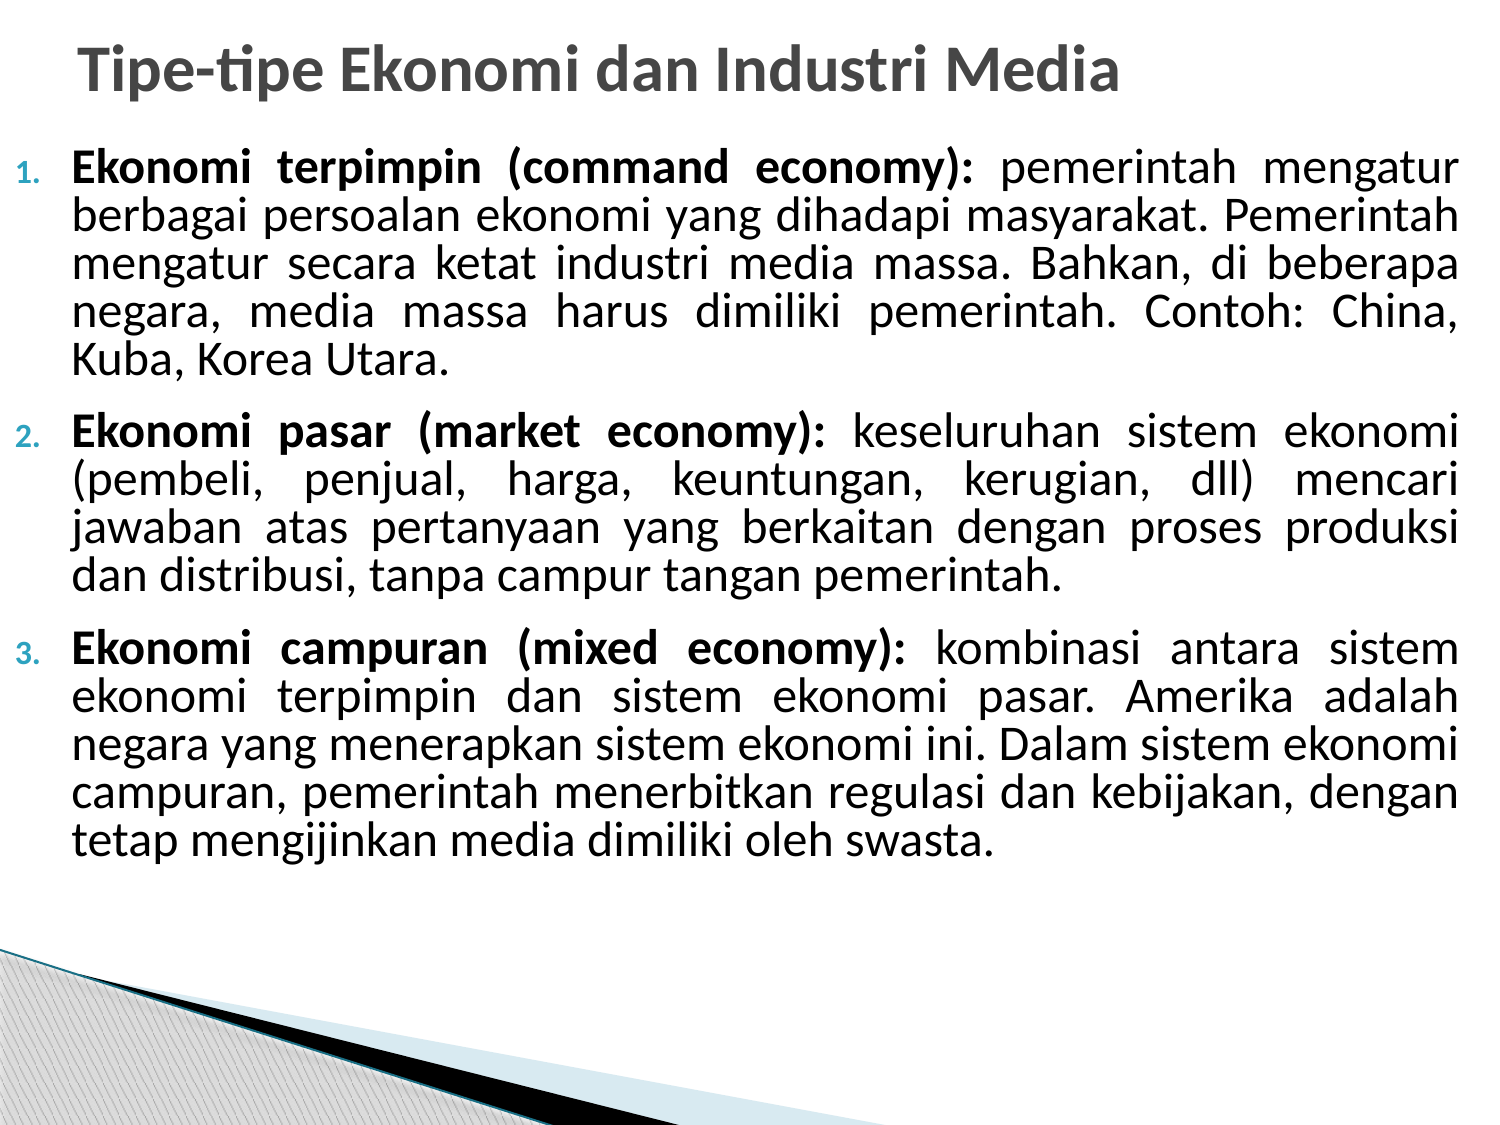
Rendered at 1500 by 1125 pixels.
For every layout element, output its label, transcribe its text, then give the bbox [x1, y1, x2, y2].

title Tipe-tipe Ekonomi dan Industri Media [62, 0, 1413, 130]
list Ekonomi terpimpin (command economy): pemerintah mengatur berbagai persoalan ekonomi yang dihadapi masyarakat. Pemerintah mengatur secara ketat industri media massa. Bahkan, di beberapa negara, media massa harus dimiliki pemerintah. Contoh: China, Kuba, Korea Utara. Ekonomi pasar (market economy): keseluruhan sistem ekonomi (pembeli, penjual, harga, keuntungan, kerugian, dll) mencari jawaban atas pertanyaan yang berkaitan dengan proses produksi dan distribusi, tanpa campur tangan pemerintah. Ekonomi campuran (mixed economy): kombinasi antara sistem ekonomi terpimpin dan sistem ekonomi pasar. Amerika adalah negara yang menerapkan sistem ekonomi ini. Dalam sistem ekonomi campuran, pemerintah menerbitkan regulasi dan kebijakan, dengan tetap mengijinkan media dimiliki oleh swasta. [0, 137, 1475, 880]
